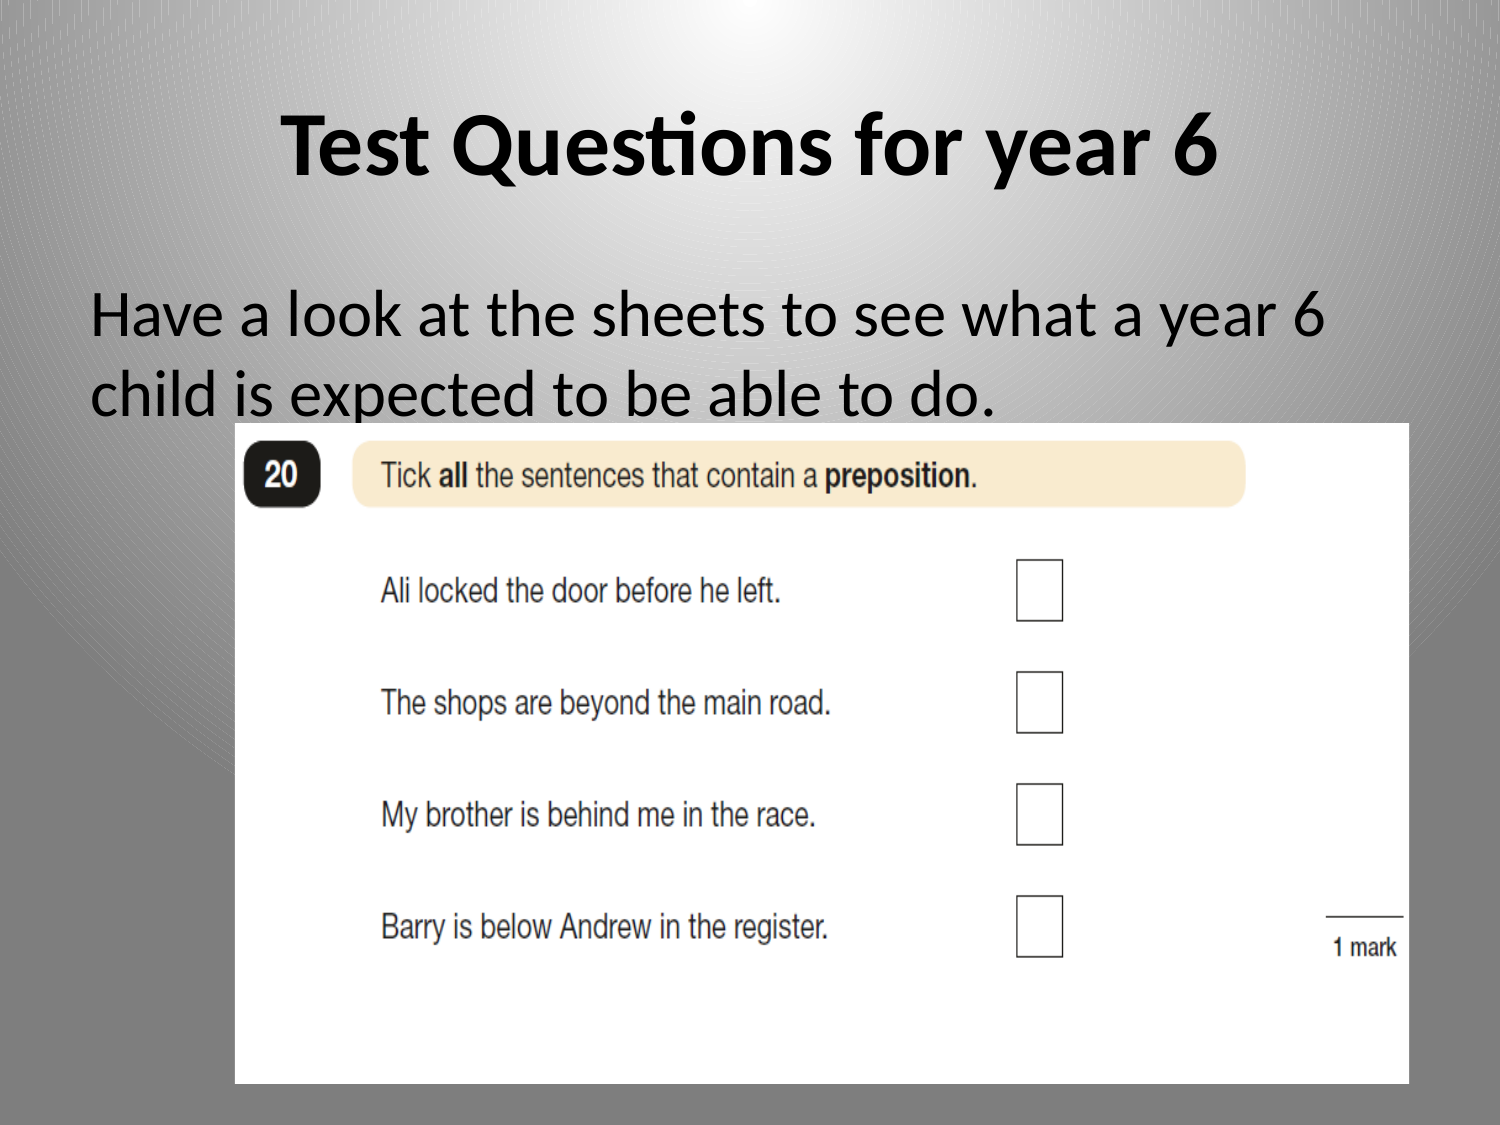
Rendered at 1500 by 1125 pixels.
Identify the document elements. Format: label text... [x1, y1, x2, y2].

list Have a look at the sheets to see what a year 6 child is expected to be able to do. [75, 262, 1425, 1005]
title Test Questions for year 6 [75, 45, 1425, 233]
picture [234, 422, 1410, 1084]
